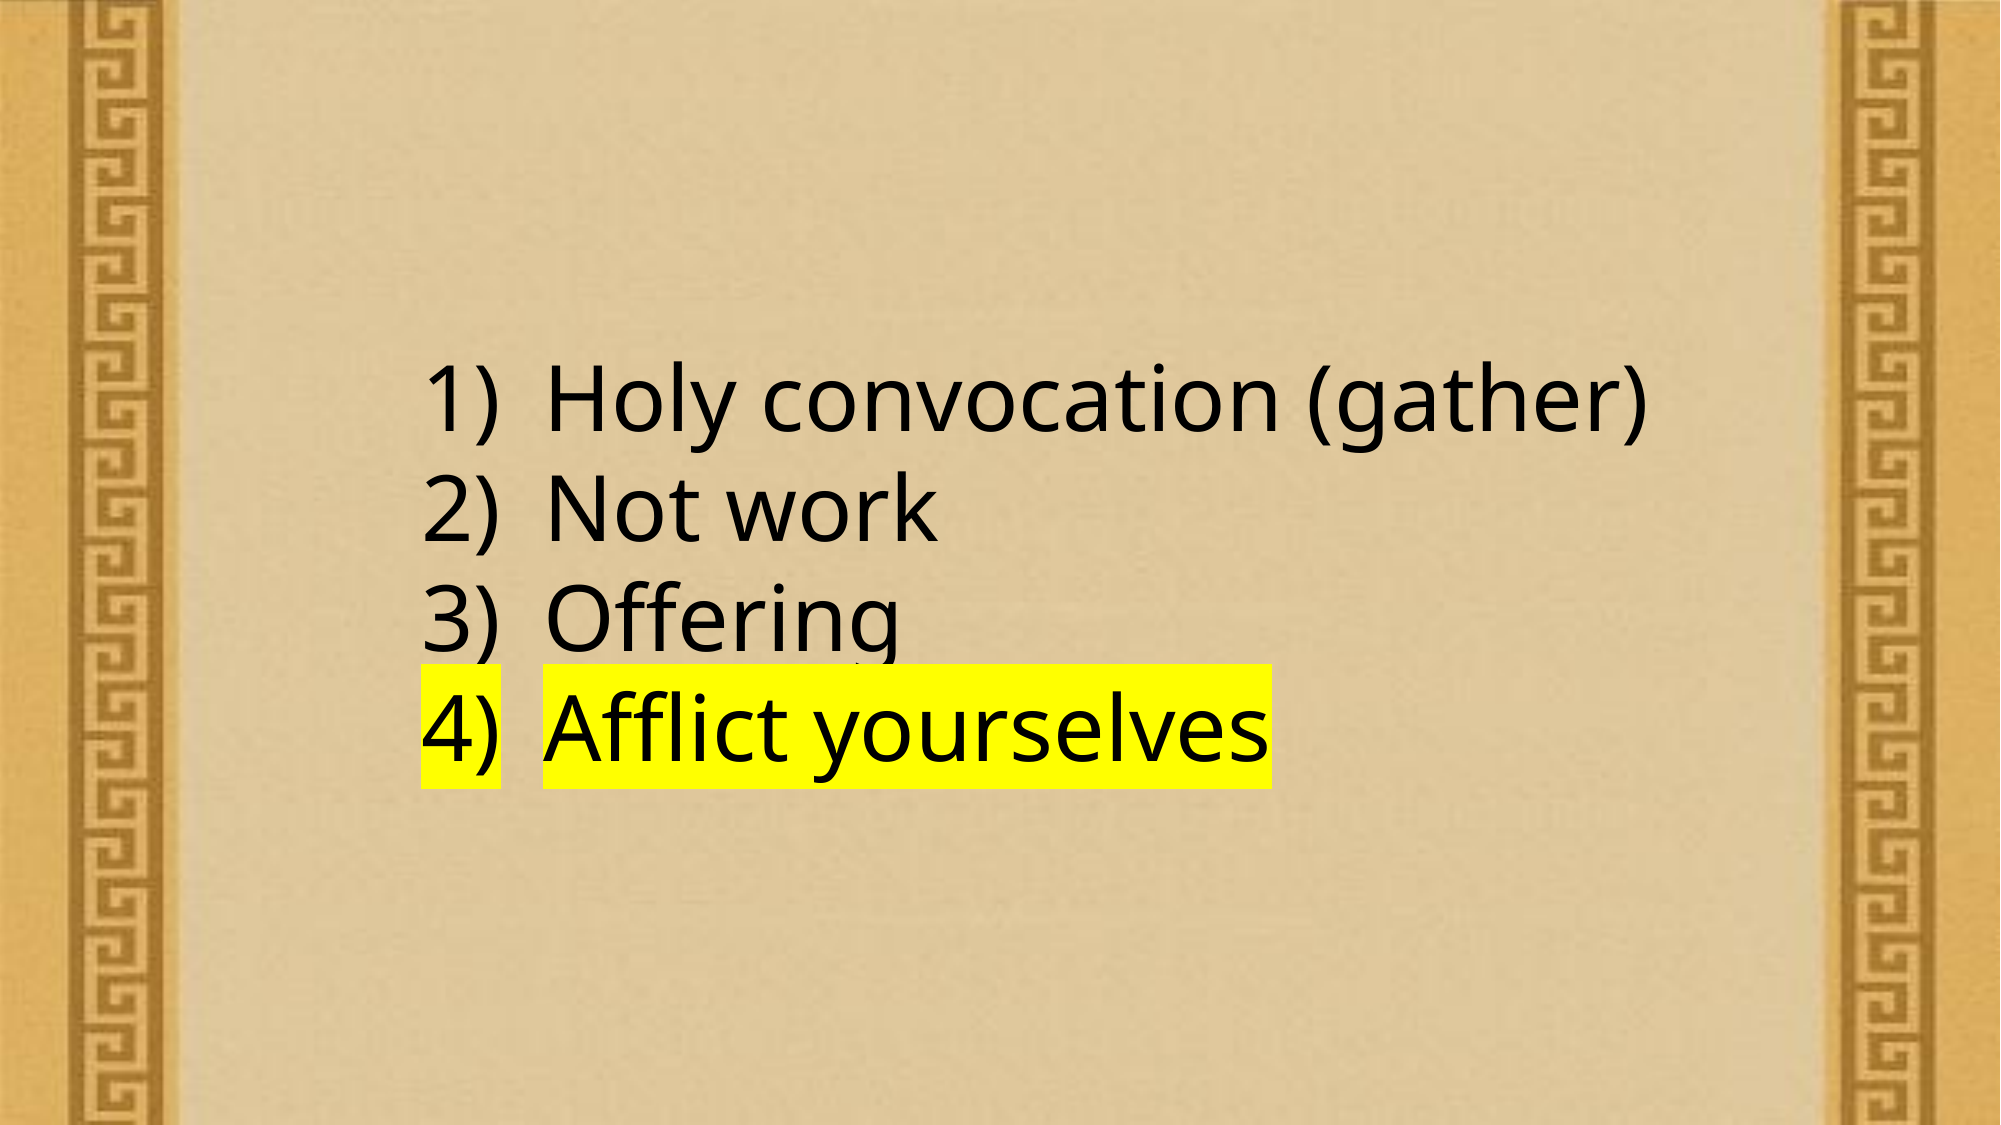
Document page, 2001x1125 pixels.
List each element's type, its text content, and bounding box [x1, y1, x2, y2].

picture [0, 0, 2000, 1125]
text_box Holy convocation (gather) Not work Offering Afflict yourselves [406, 332, 1821, 788]
